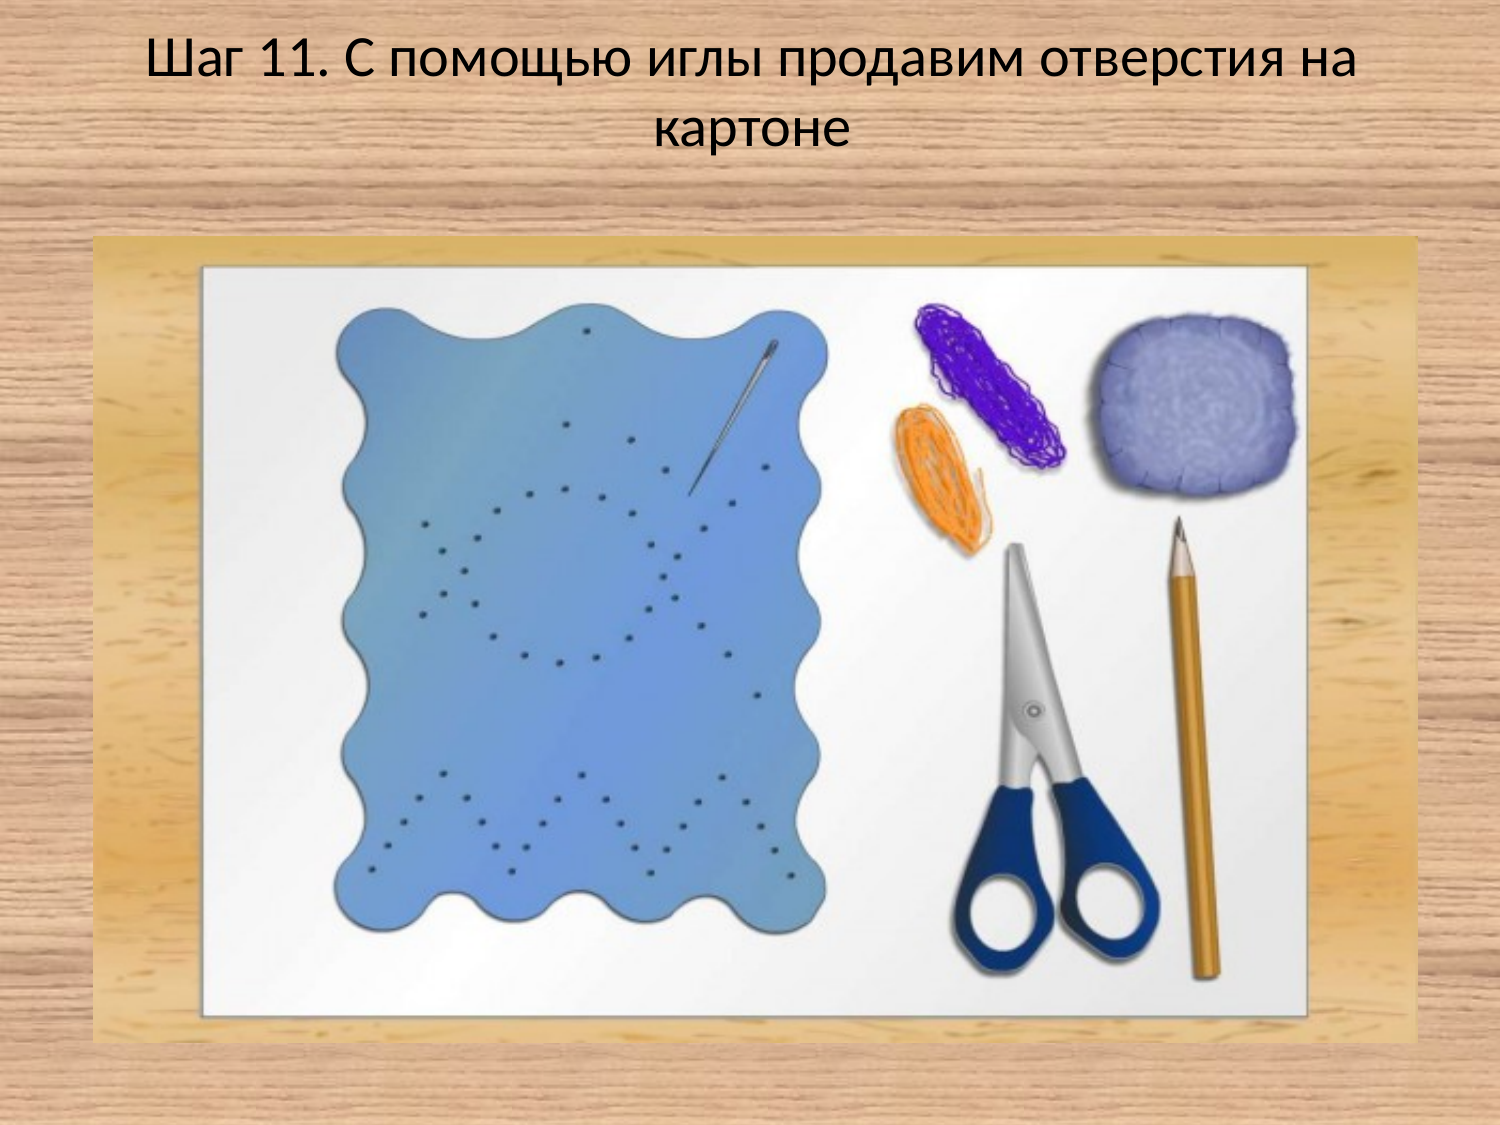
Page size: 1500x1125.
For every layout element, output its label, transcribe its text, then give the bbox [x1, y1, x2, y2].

picture [93, 236, 1418, 1043]
title Шаг 11. С помощью иглы продавим отверстия на картоне [117, 35, 1388, 141]
